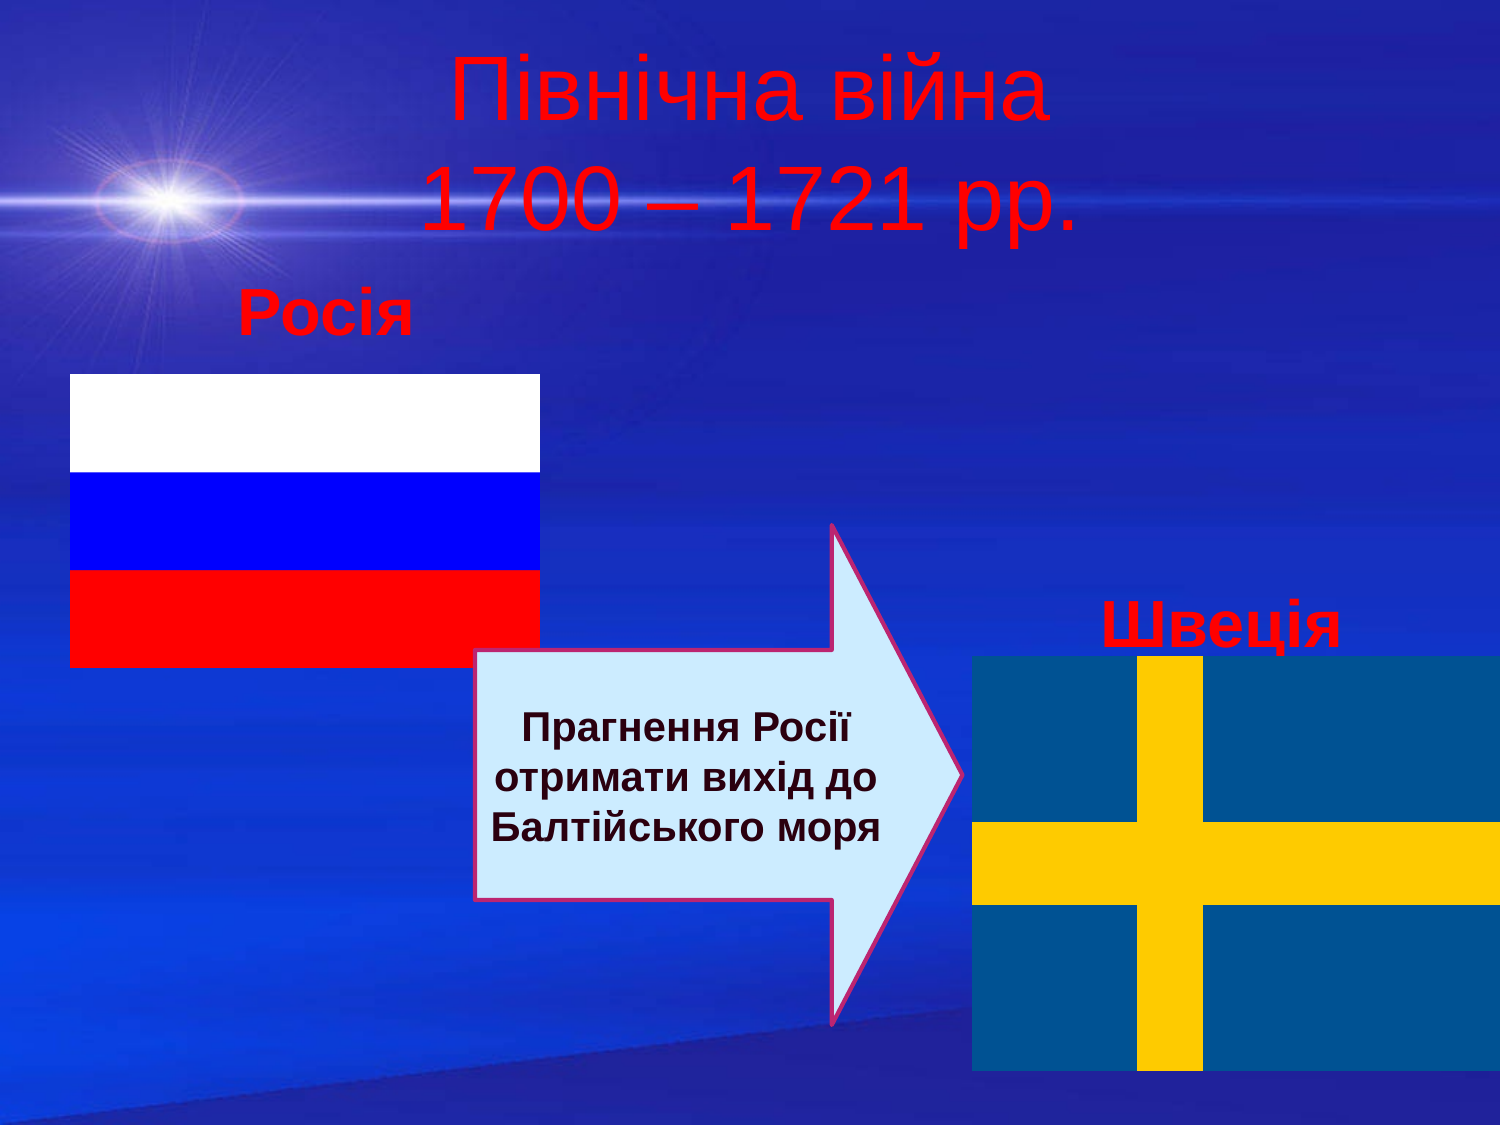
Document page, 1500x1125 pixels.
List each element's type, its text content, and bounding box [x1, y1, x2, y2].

title Північна війна 1700 – 1721 рр. [74, 44, 1426, 233]
picture [0, 0, 1500, 1125]
list Швеція [890, 527, 1500, 669]
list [972, 656, 1500, 1071]
list Росія [74, 251, 738, 357]
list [70, 374, 540, 669]
text_box Прагнення Росії отримати вихід до Балтійського моря [472, 522, 965, 1028]
